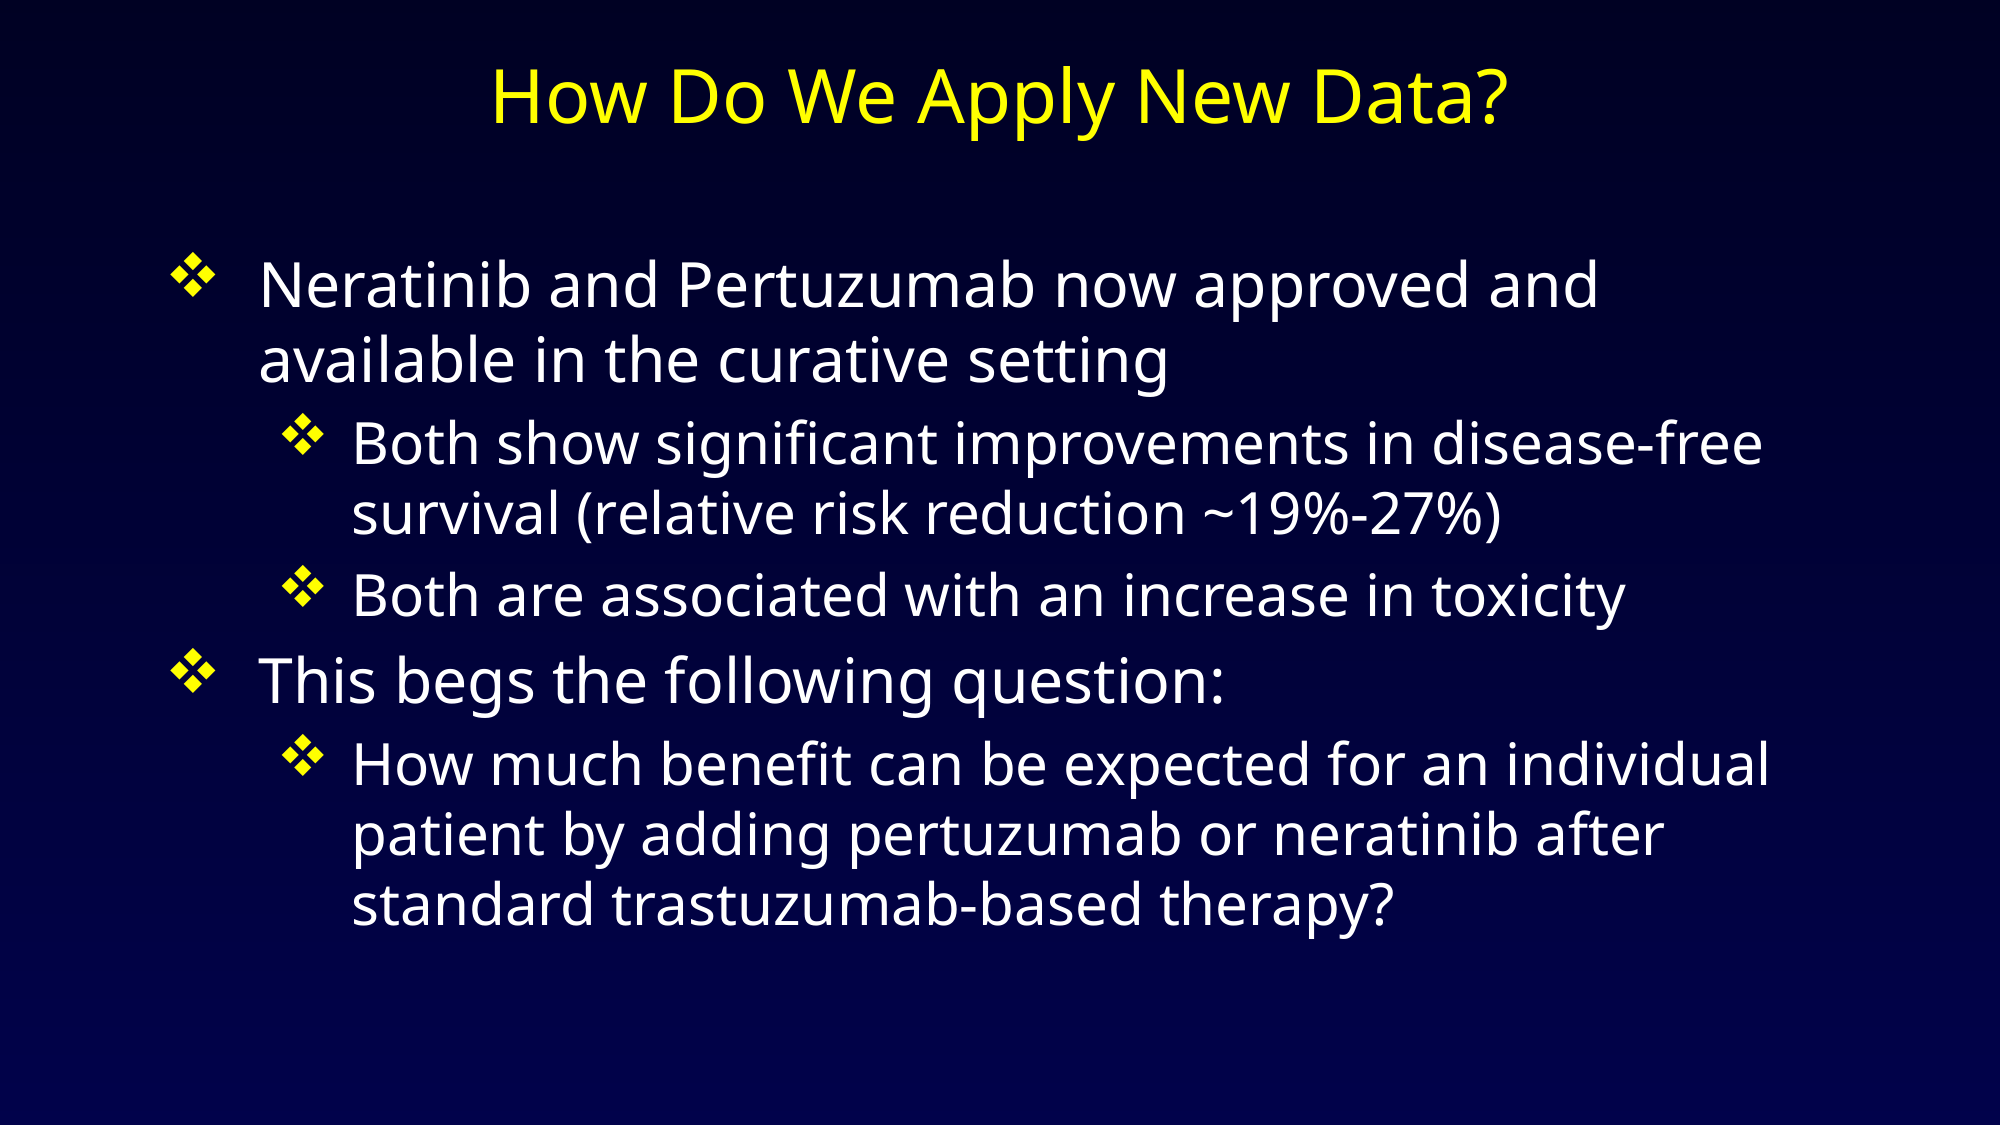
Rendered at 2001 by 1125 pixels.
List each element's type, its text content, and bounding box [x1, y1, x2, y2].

title How Do We Apply New Data? [150, 0, 1850, 188]
list Neratinib and Pertuzumab now approved and available in the curative setting Both show significant improvements in disease-free survival (relative risk reduction ~19%-27%) Both are associated with an increase in toxicity This begs the following question: How much benefit can be expected for an individual patient by adding pertuzumab or neratinib after standard trastuzumab-based therapy? [150, 237, 1850, 1025]
